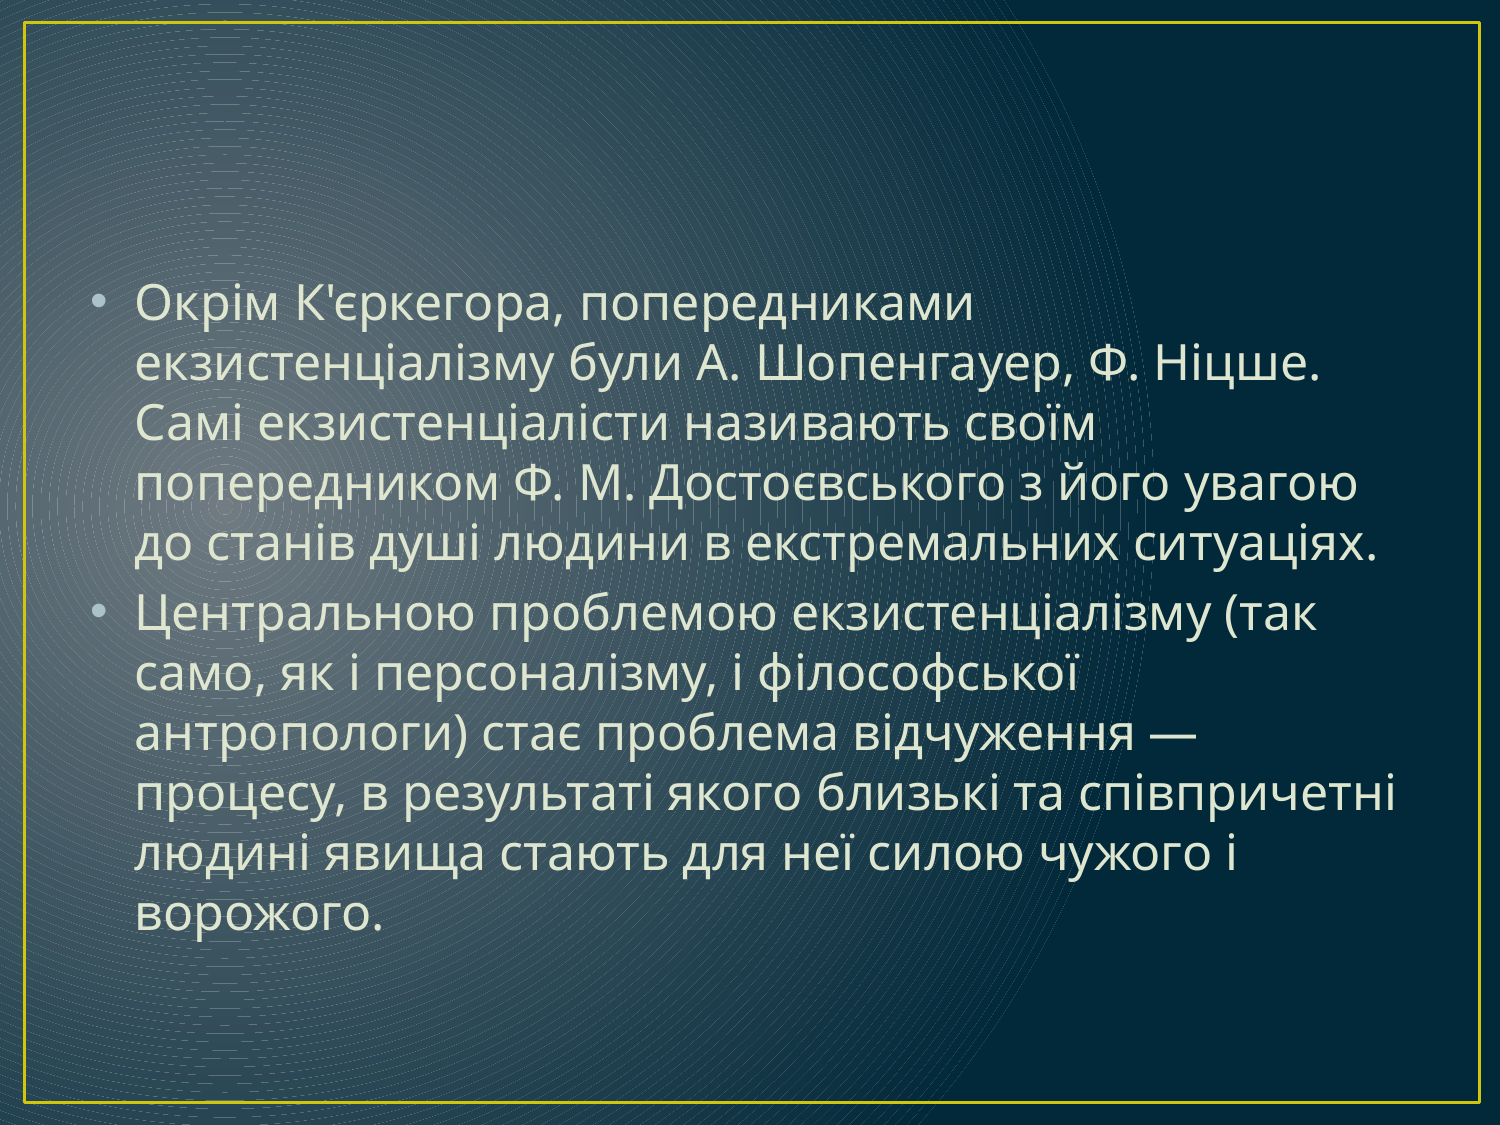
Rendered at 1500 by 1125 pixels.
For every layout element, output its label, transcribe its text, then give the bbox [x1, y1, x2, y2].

list Окрім К'єркегора, попередниками екзистенціалізму були А. Шопенгауер, Ф. Ніцше. Самі екзистенціалісти називають своїм попередником Ф. М. Достоєвського з його увагою до станів душі людини в екстремальних ситуаціях. Центральною проблемою екзистенціалізму (так само, як і персоналізму, і філософської антропологи) стає проблема відчуження — процесу, в результаті якого близькі та співпричетні людині явища стають для неї силою чужого і ворожого. [74, 262, 1426, 1006]
